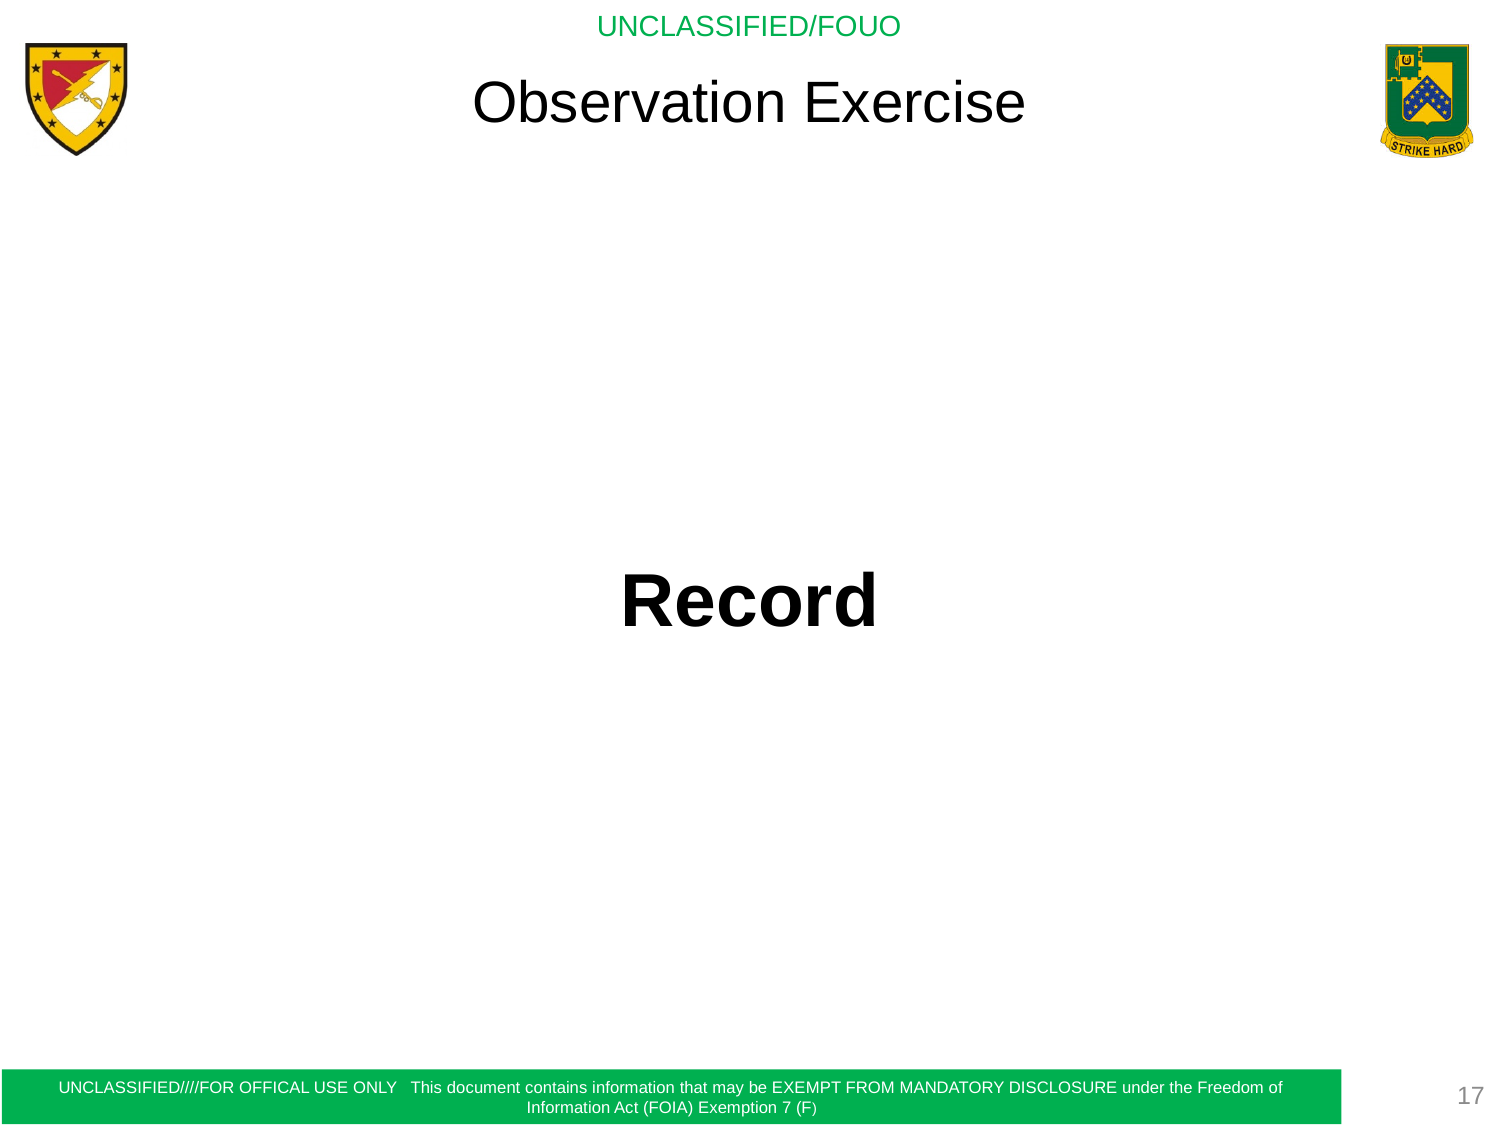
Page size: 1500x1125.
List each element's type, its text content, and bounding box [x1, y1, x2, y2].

picture [1380, 44, 1474, 158]
slide_number 17 [1365, 1065, 1500, 1125]
picture [19, 43, 133, 156]
list Record [75, 262, 1425, 1056]
title Observation Exercise [75, 45, 1425, 154]
